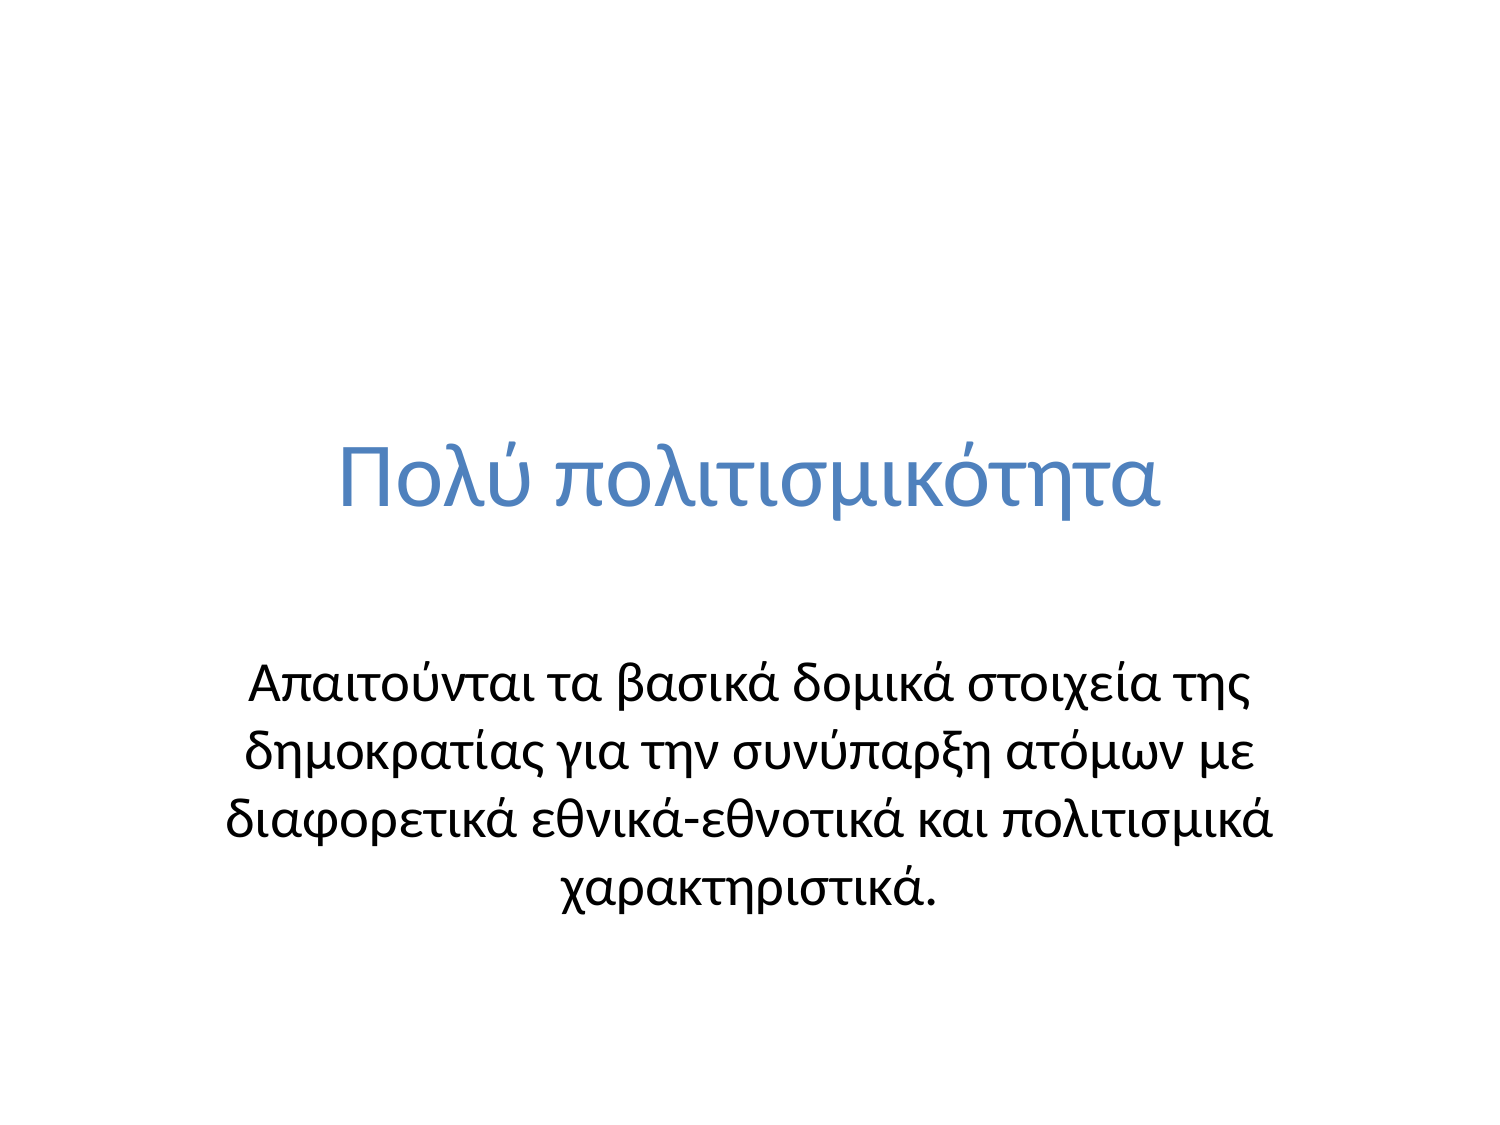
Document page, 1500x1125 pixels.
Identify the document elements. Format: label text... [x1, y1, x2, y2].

title Πολύ πολιτισμικότητα [112, 349, 1388, 591]
subtitle Απαιτούνται τα βασικά δομικά στοιχεία της δημοκρατίας για την συνύπαρξη ατόμων με διαφορετικά εθνικά-εθνοτικά και πολιτισμικά χαρακτηριστικά. [112, 637, 1388, 925]
